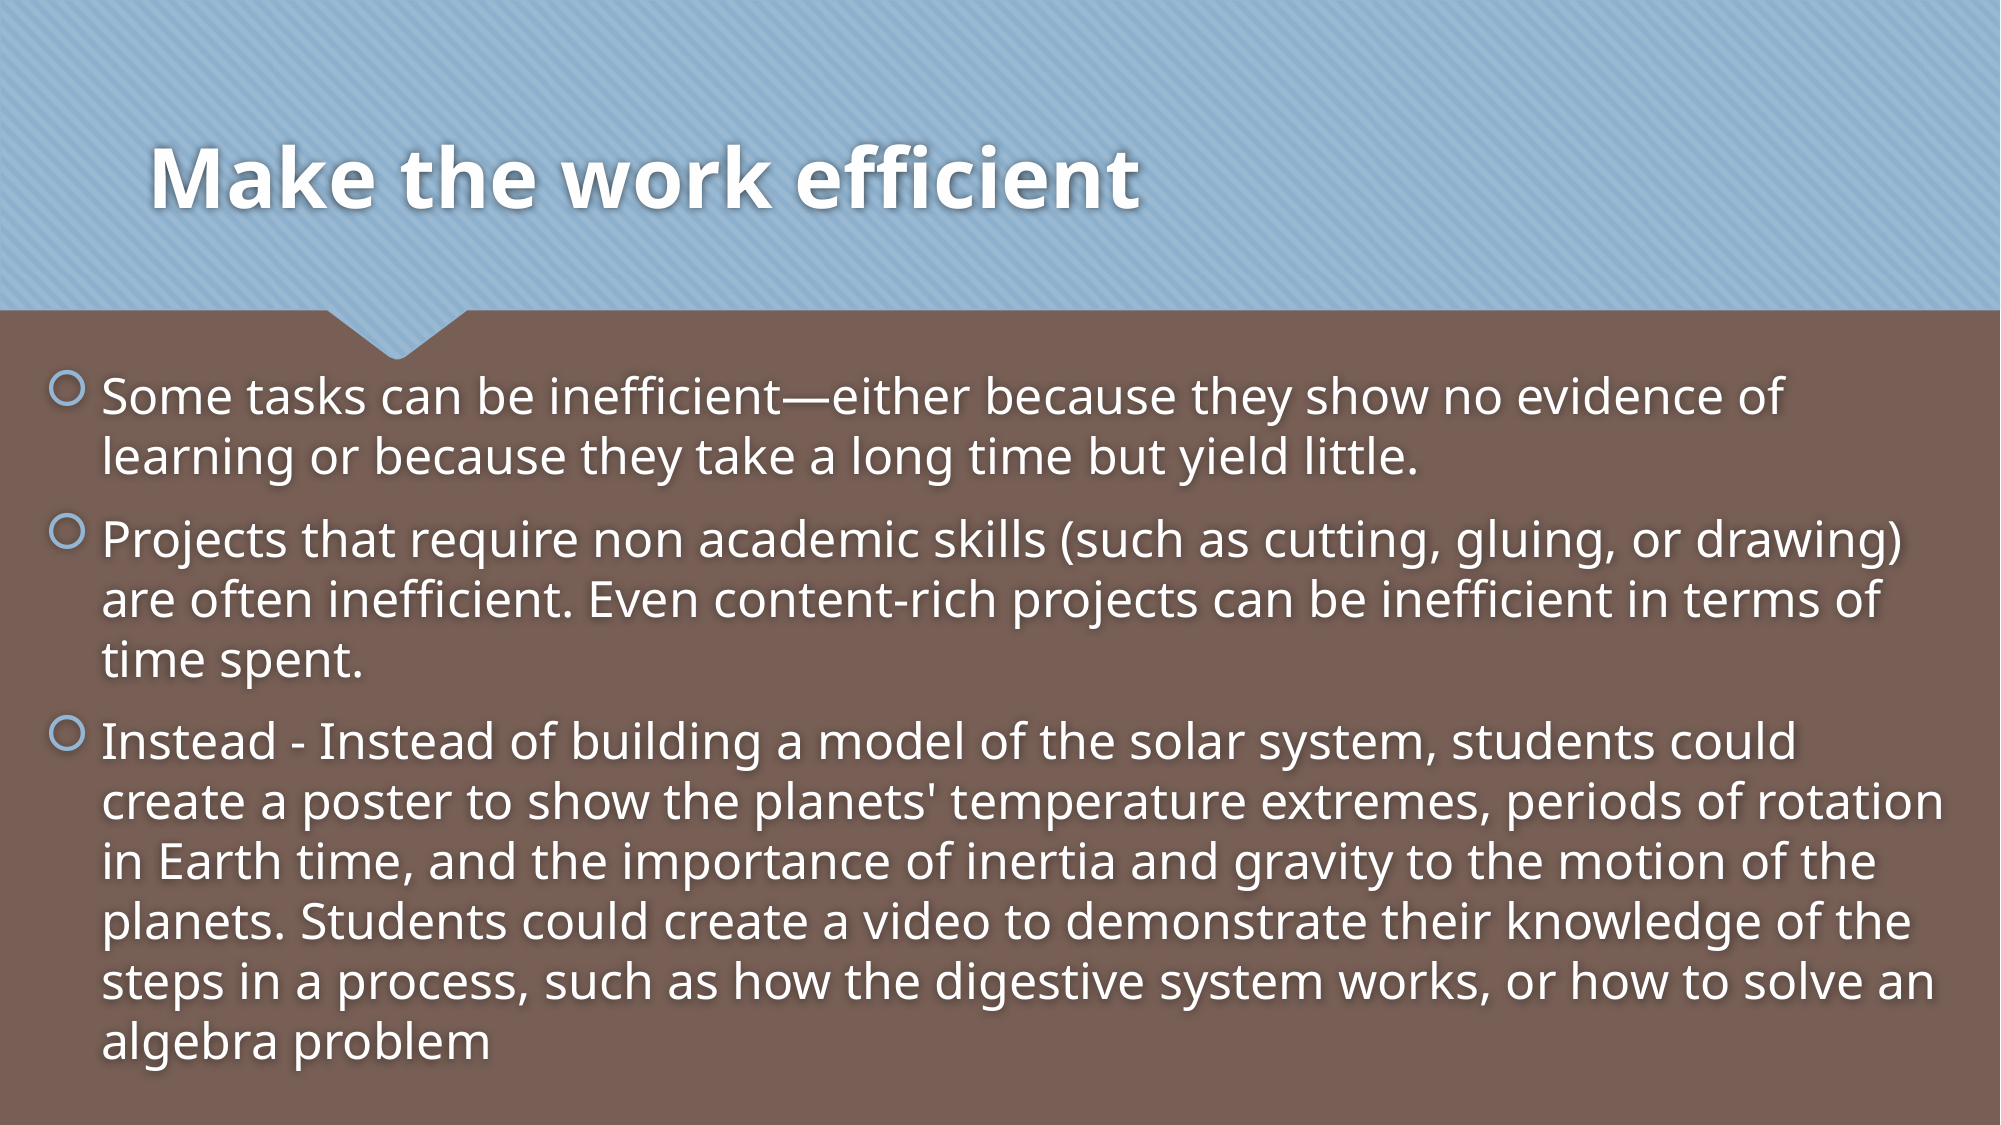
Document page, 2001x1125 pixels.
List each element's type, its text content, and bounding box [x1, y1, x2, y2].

list Some tasks can be inefficient—either because they show no evidence of learning or because they take a long time but yield little. Projects that require non academic skills (such as cutting, gluing, or drawing) are often inefficient. Even content-rich projects can be inefficient in terms of time spent. Instead - Instead of building a model of the solar system, students could create a poster to show the planets' temperature extremes, periods of rotation in Earth time, and the importance of inertia and gravity to the motion of the planets. Students could create a video to demonstrate their knowledge of the steps in a process, such as how the digestive system works, or how to solve an algebra problem [29, 419, 1971, 1016]
title Make the work efficient [132, 73, 1868, 233]
